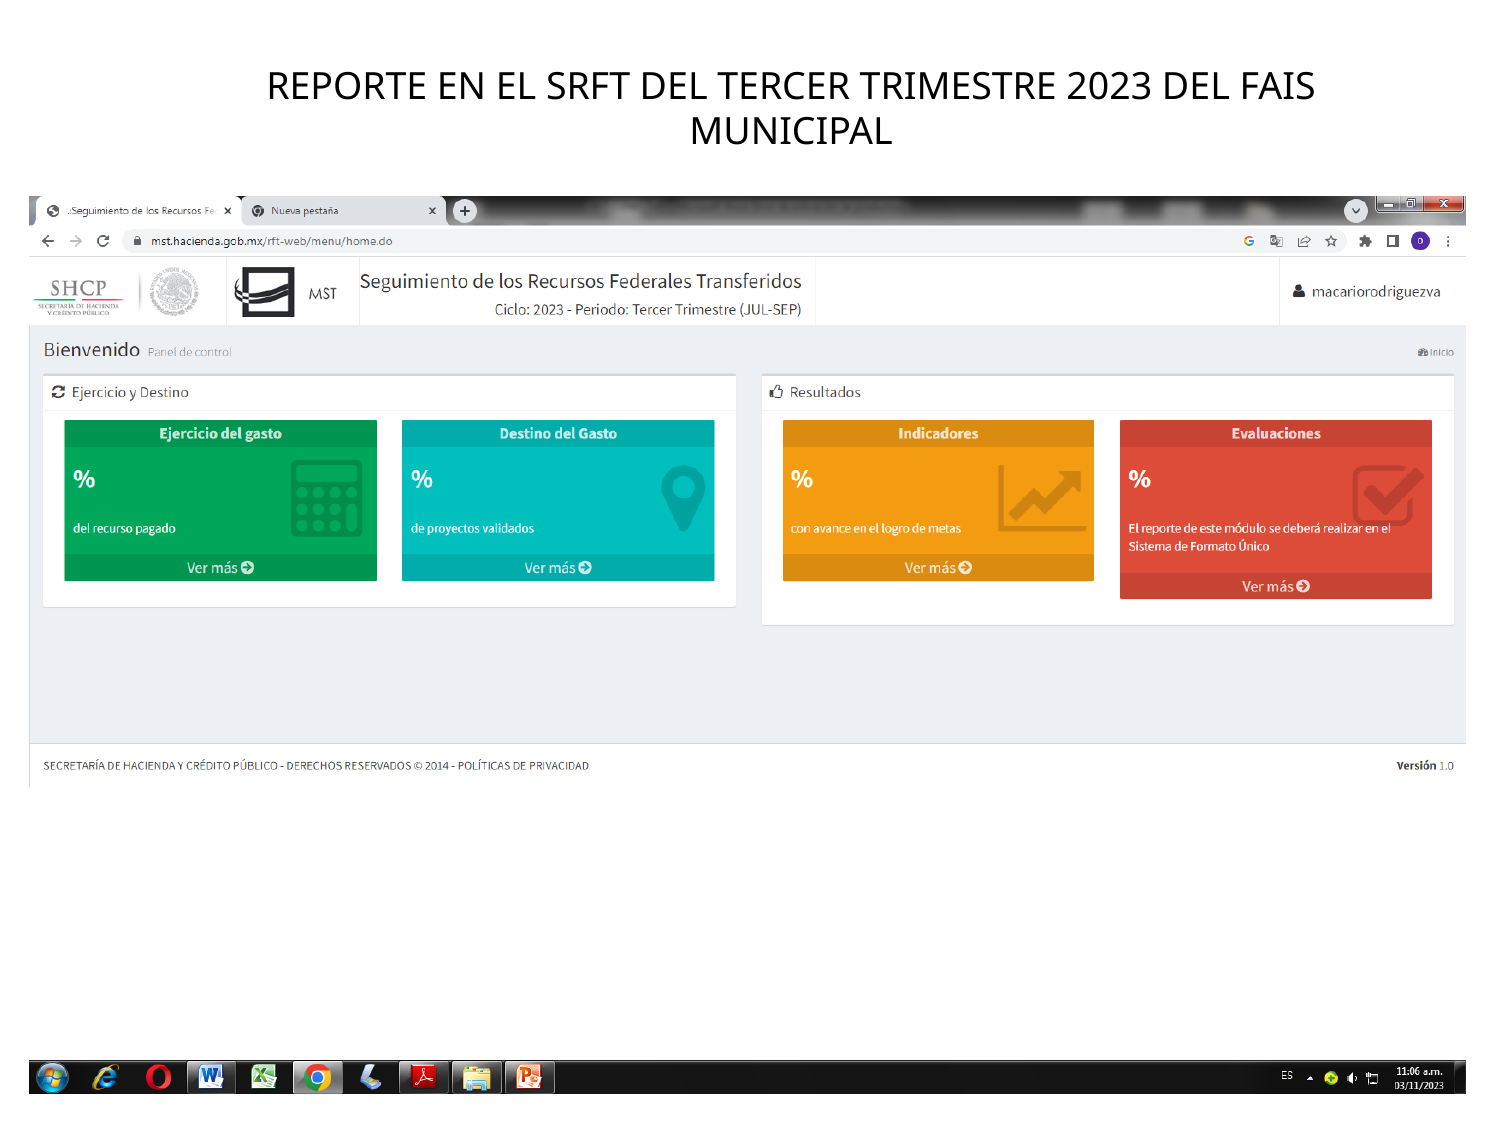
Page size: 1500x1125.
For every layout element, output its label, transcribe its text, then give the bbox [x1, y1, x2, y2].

picture [29, 195, 1467, 1095]
text_box REPORTE EN EL SRFT DEL TERCER TRIMESTRE 2023 DEL FAIS MUNICIPAL [171, 54, 1412, 160]
